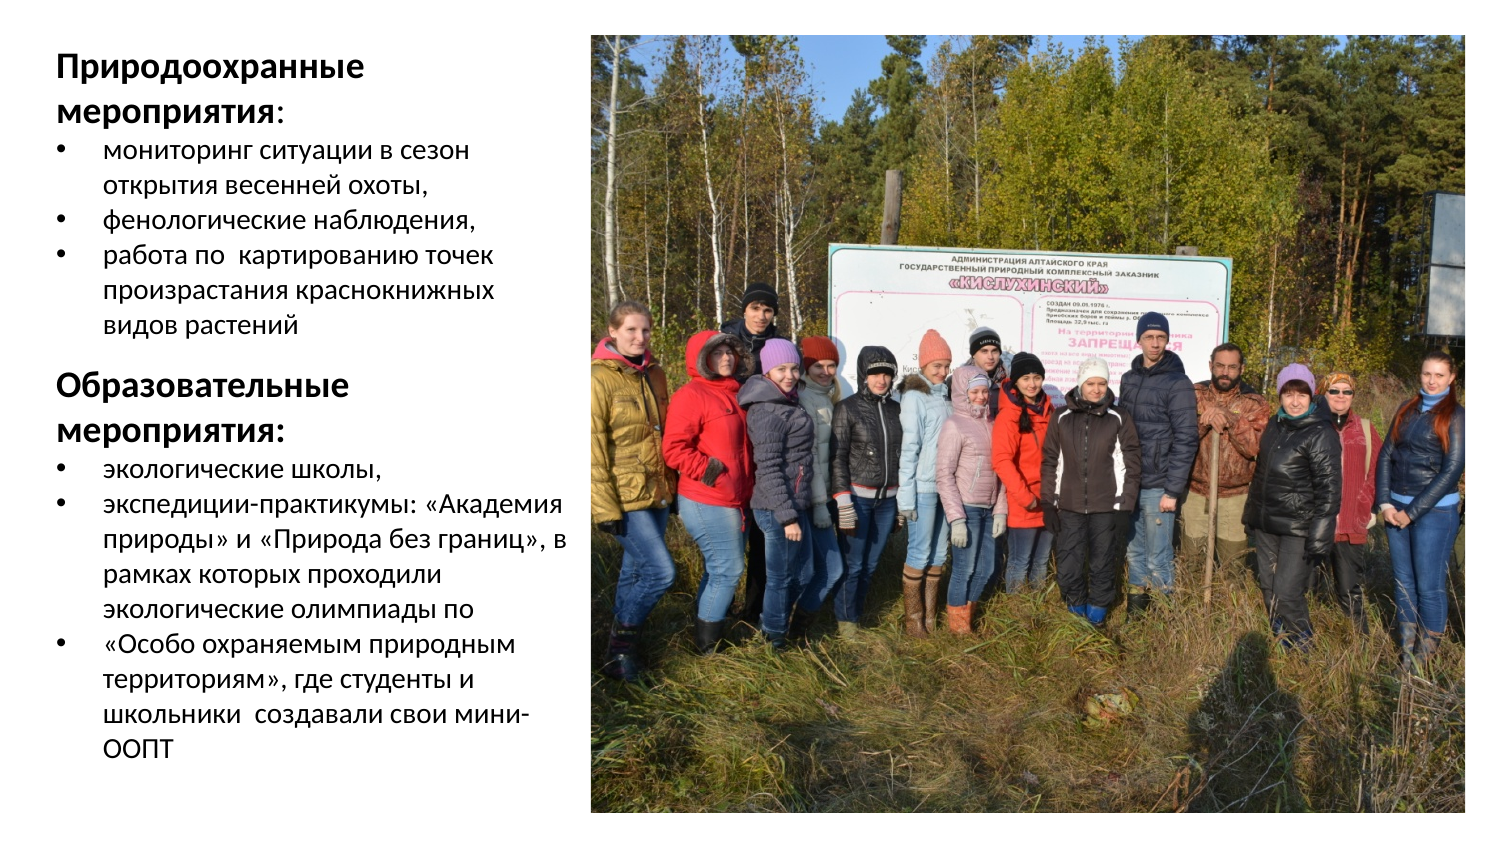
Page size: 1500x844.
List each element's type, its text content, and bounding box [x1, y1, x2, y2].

text_box Природоохранные мероприятия: мониторинг ситуации в сезон открытия весенней охоты, фенологические наблюдения, работа по картированию точек произрастания краснокнижных видов растений [41, 33, 573, 348]
text_box Образовательные мероприятия: экологические школы, экспедиции-практикумы: «Академия природы» и «Природа без границ», в рамках которых проходили экологические олимпиады по «Особо охраняемым природным территориям», где студенты и школьники создавали свои мини-ООПТ [41, 352, 585, 772]
picture [590, 35, 1466, 814]
